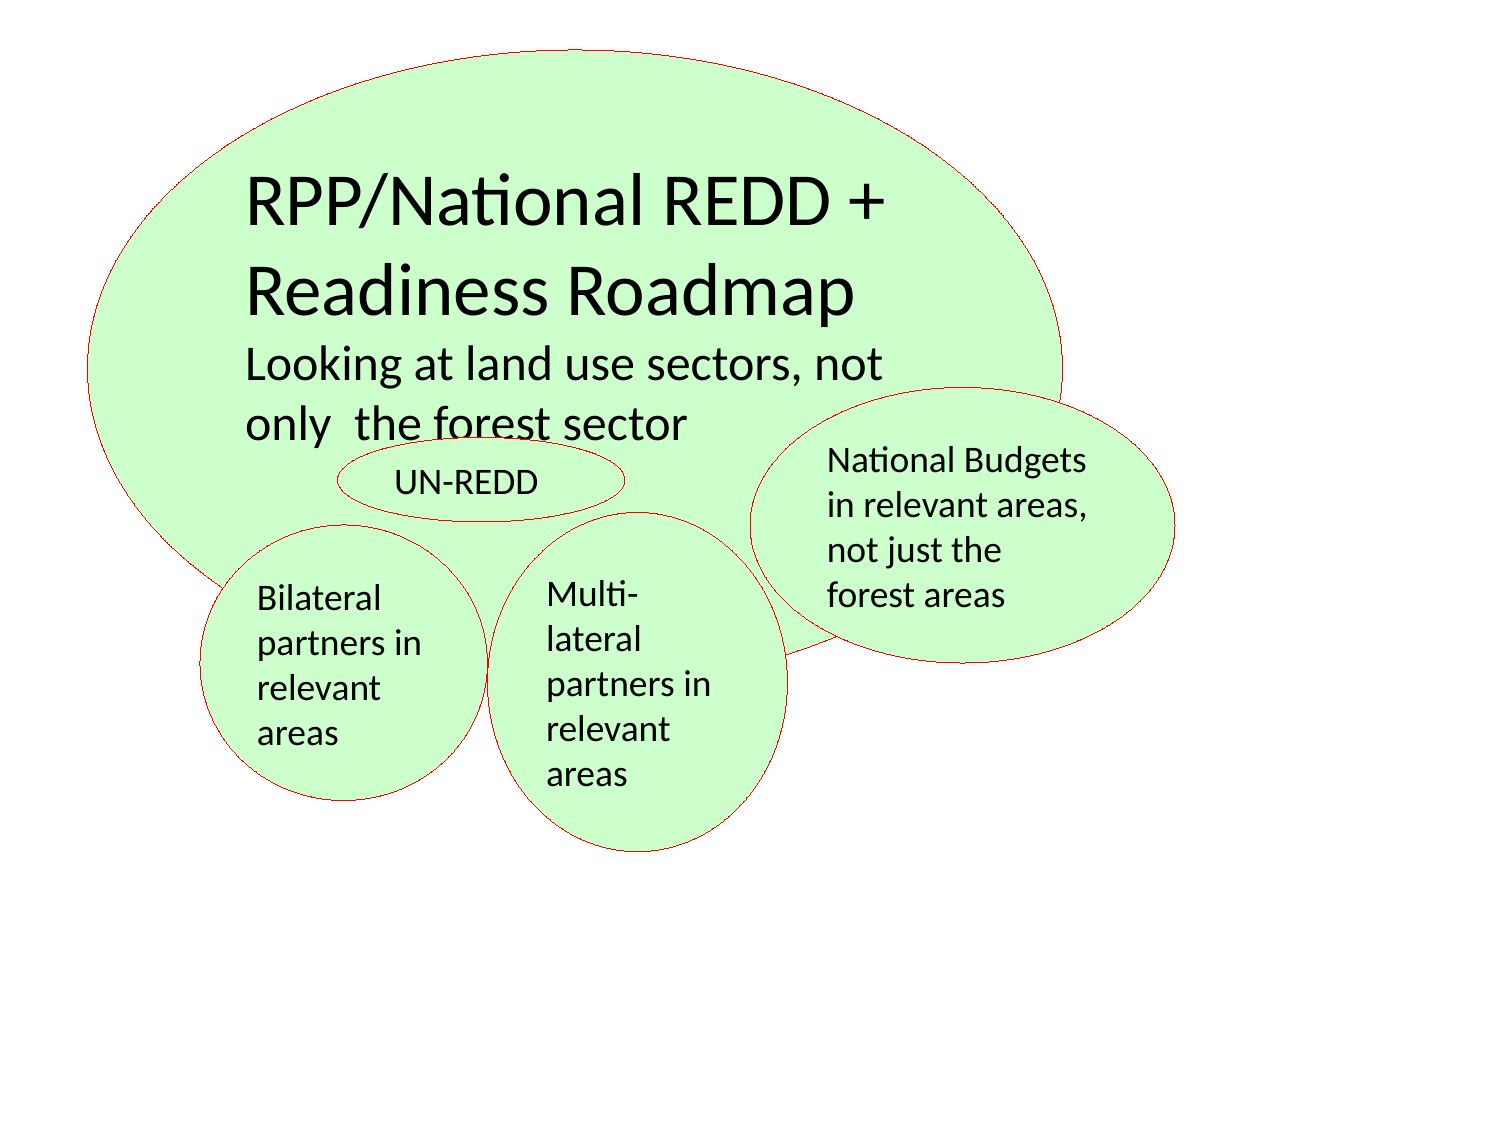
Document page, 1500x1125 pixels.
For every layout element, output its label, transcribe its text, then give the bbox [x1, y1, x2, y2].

text_box RPP/National REDD + Readiness Roadmap Looking at land use sectors, not only the forest sector [87, 49, 1063, 657]
text_box Bilateral partners in relevant areas [199, 524, 488, 801]
text_box National Budgets in relevant areas, not just the forest areas [750, 387, 1176, 664]
text_box Multi-lateral partners in relevant areas [487, 512, 788, 852]
text_box UN-REDD [337, 437, 625, 522]
